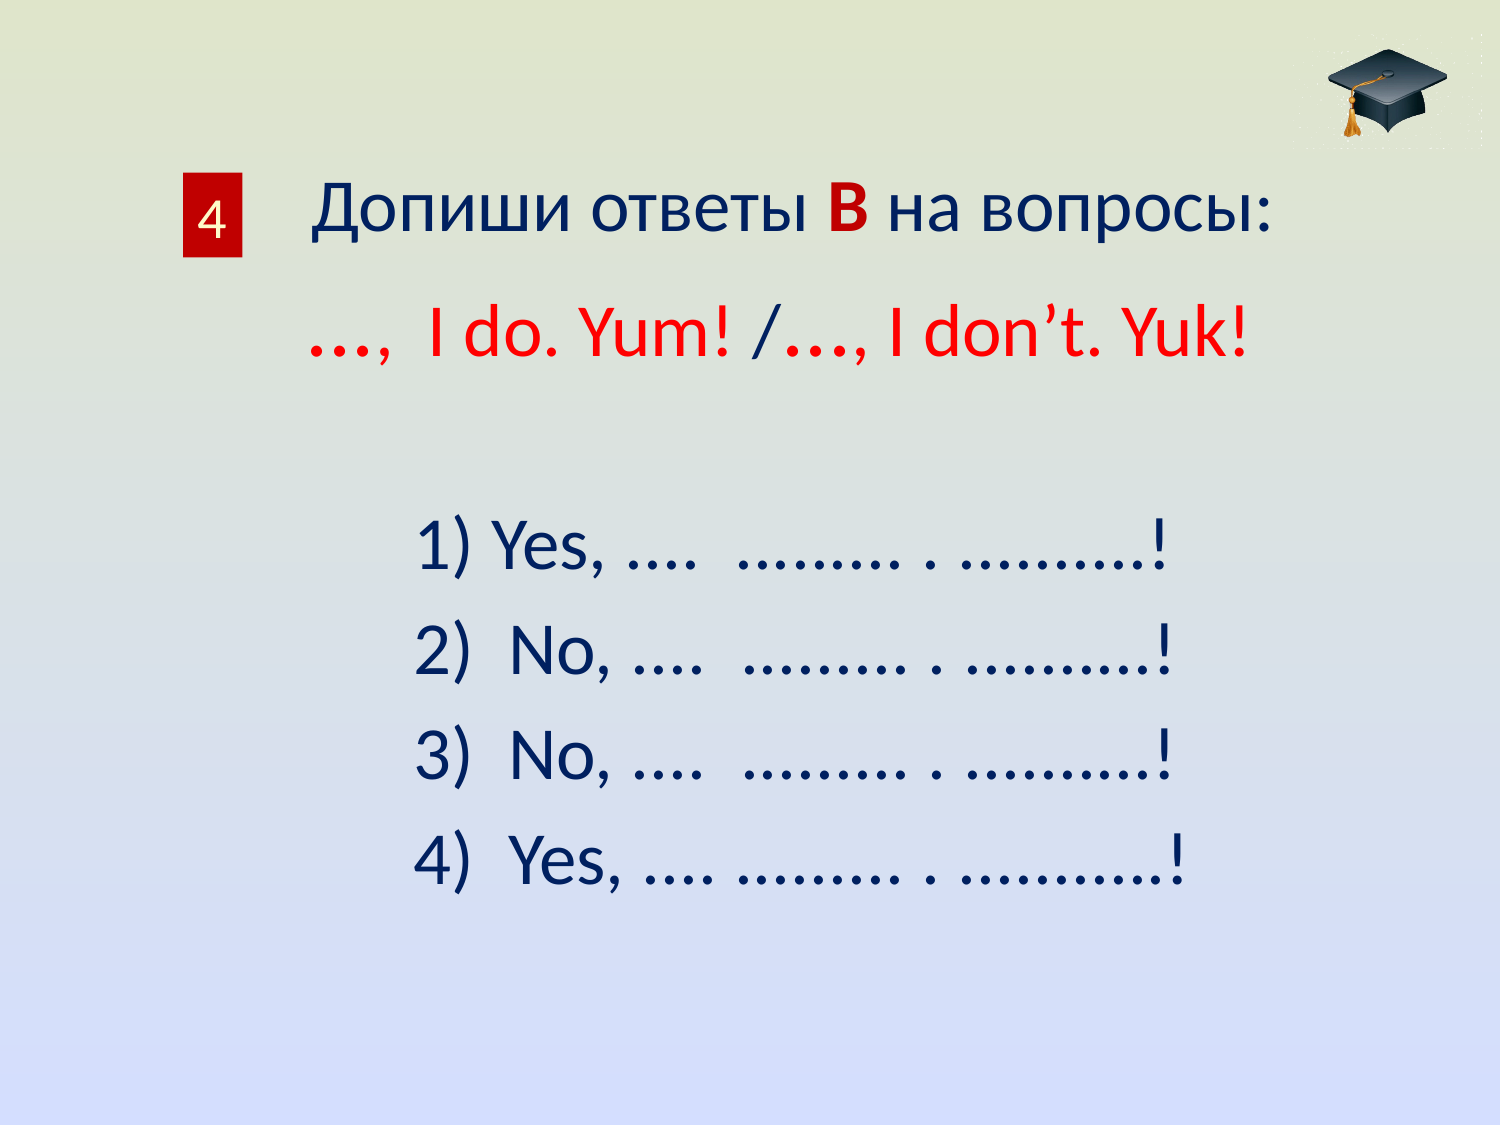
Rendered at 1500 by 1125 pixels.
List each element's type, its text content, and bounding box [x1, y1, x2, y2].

list Допиши ответы B на вопросы: ..., I do. Yum! /..., I don’t. Yuk! 1) Yes, .... ......... . ..........! 2) No, .... ......... . ..........! 3) No, .... ......... . ..........! 4) Yes, .... ......... . ...........! [41, 149, 1392, 1001]
text_box 4 [183, 172, 243, 258]
picture [1293, 32, 1482, 150]
